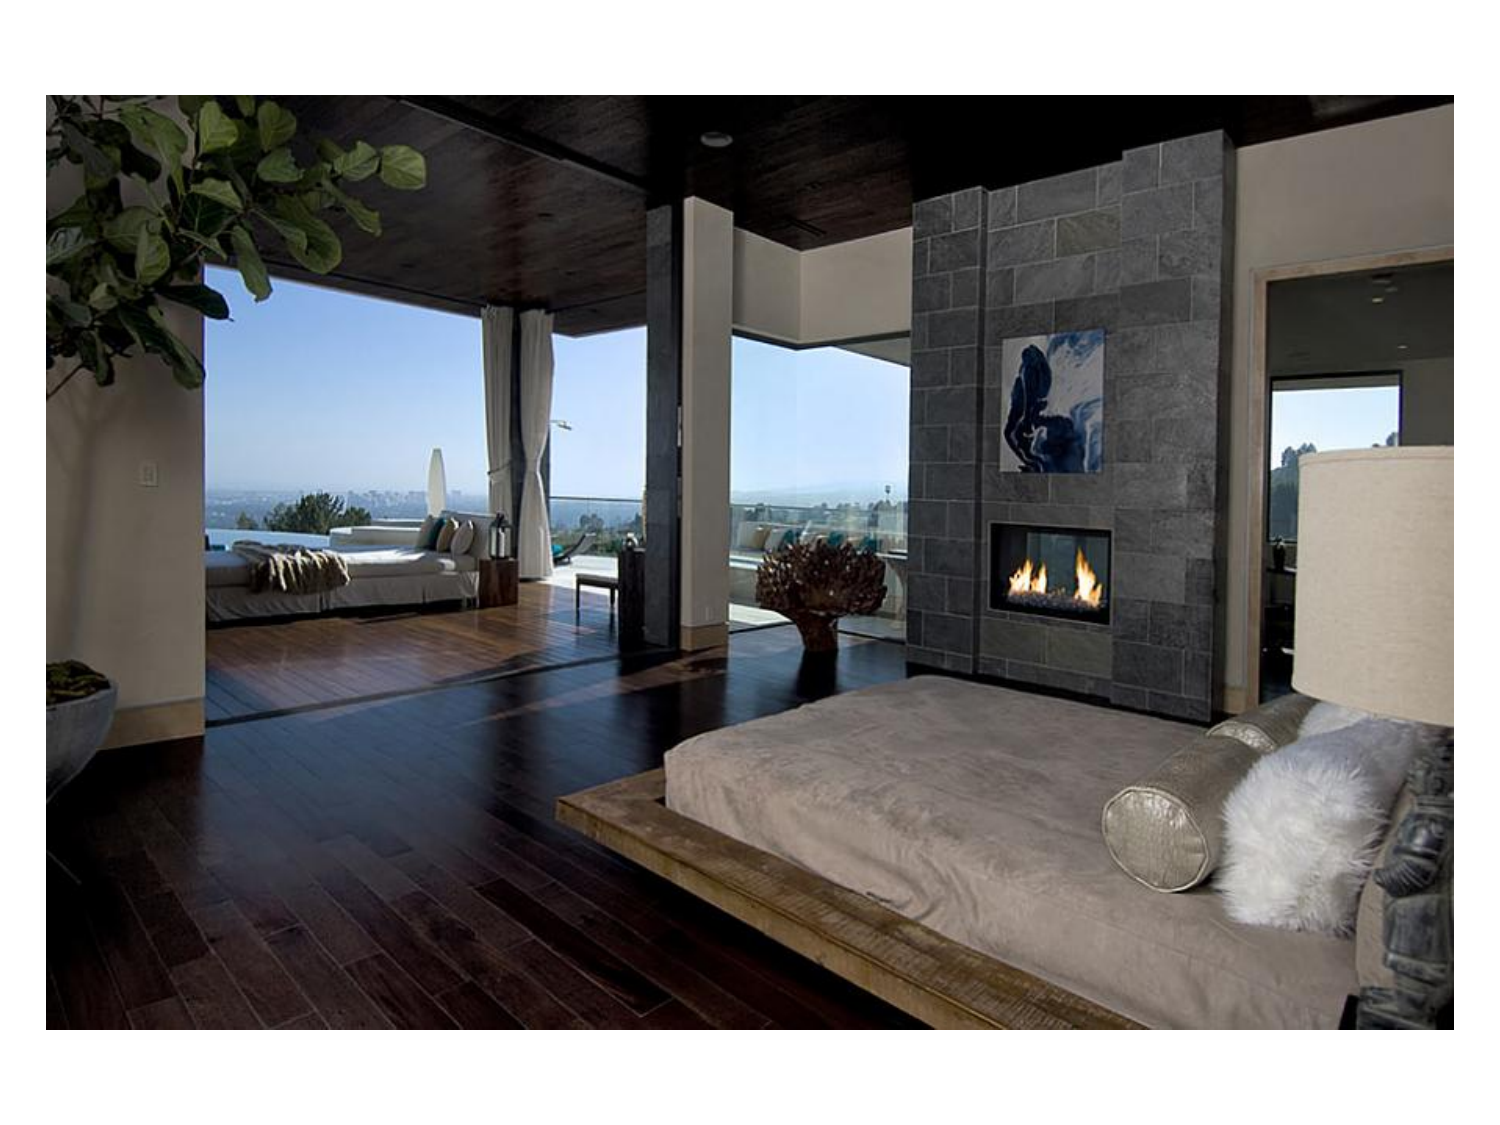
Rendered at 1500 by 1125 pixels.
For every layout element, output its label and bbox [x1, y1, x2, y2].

picture [46, 94, 1454, 1030]
